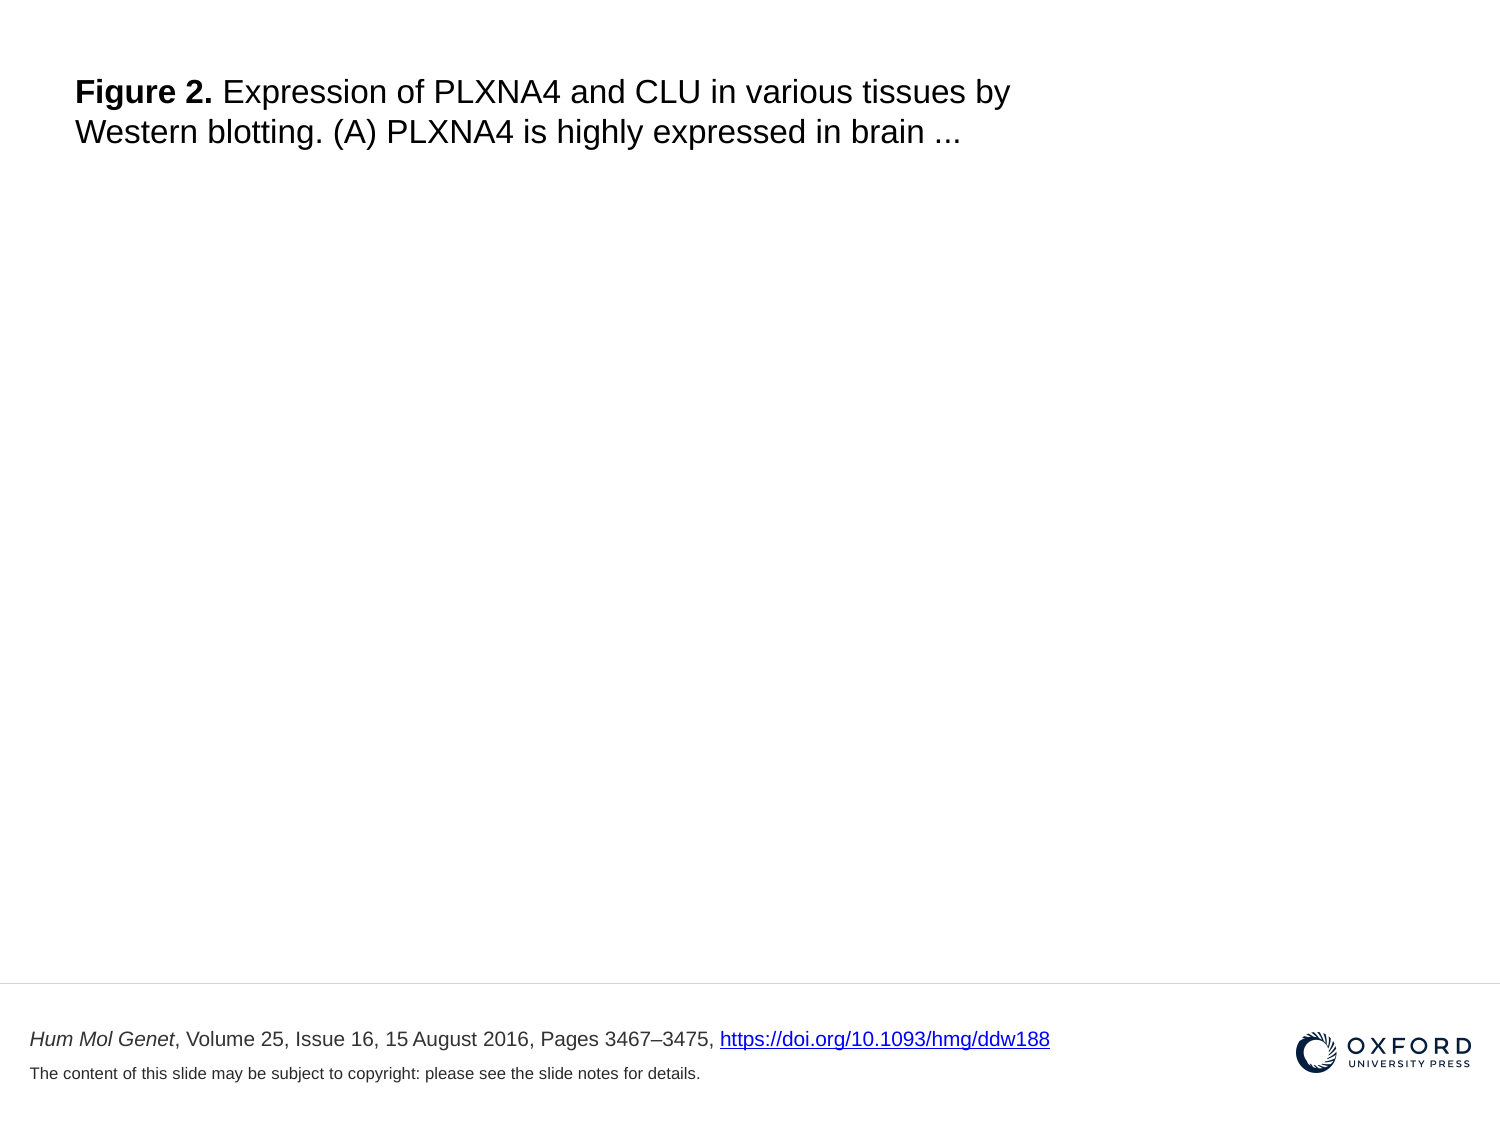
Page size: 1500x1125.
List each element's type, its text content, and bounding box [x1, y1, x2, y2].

title Figure 2. Expression of PLXNA4 and CLU in various tissues by Western blotting. (A) PLXNA4 is highly expressed in brain ... [75, 69, 1078, 171]
footer Hum Mol Genet, Volume 25, Issue 16, 15 August 2016, Pages 3467–3475, https://doi.org/10.1093/hmg/ddw188 The content of this slide may be subject to copyright: please see the slide notes for details. [0, 983, 1260, 1125]
picture [1296, 1032, 1471, 1073]
